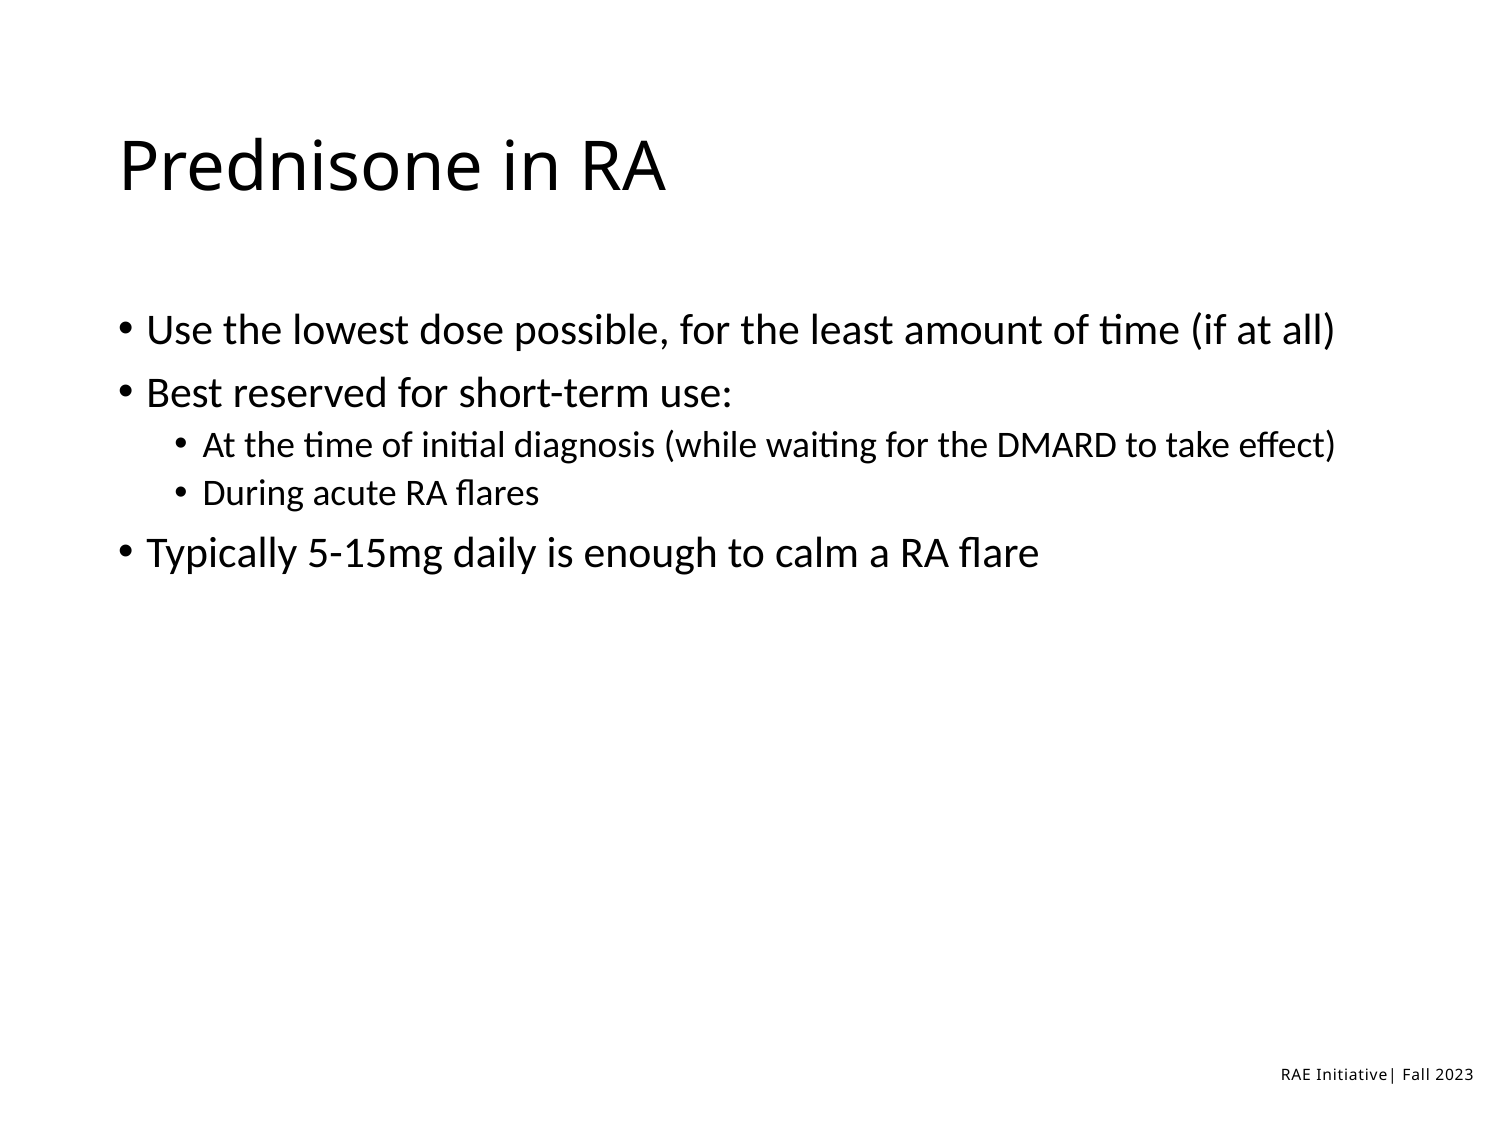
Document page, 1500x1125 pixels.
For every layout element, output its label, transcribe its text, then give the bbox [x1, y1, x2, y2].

title Prednisone in RA [103, 59, 1397, 278]
text_box RAE Initiative| Fall 2023 [1193, 1065, 1474, 1084]
list Use the lowest dose possible, for the least amount of time (if at all) Best reserved for short-term use: At the time of initial diagnosis (while waiting for the DMARD to take effect) During acute RA flares Typically 5-15mg daily is enough to calm a RA flare [103, 299, 1397, 1014]
